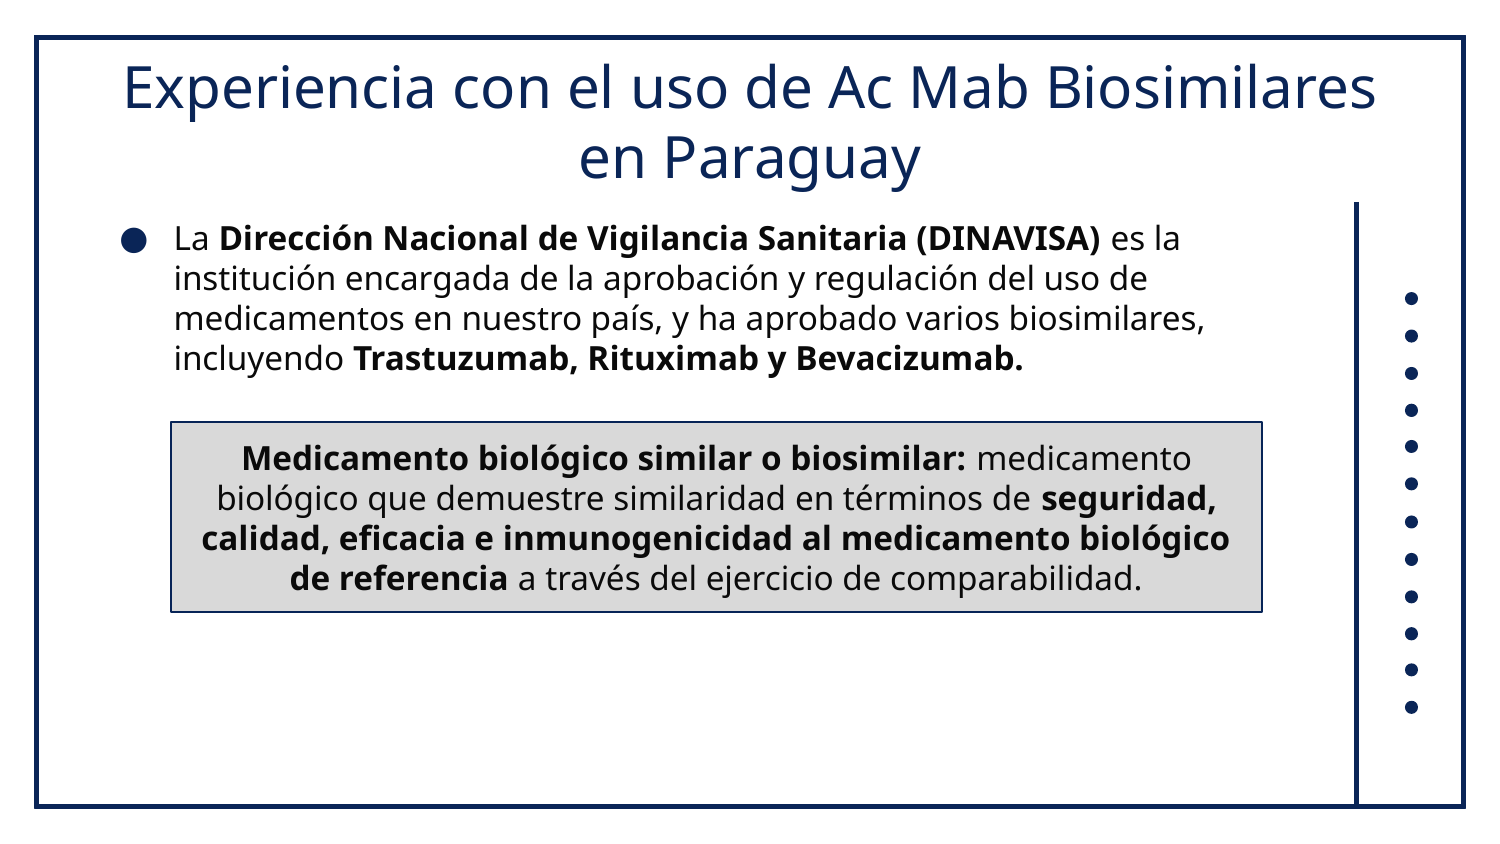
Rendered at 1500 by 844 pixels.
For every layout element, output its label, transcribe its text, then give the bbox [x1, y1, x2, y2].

title Experiencia con el uso de Ac Mab Biosimilares en Paraguay [93, 35, 1407, 190]
list La Dirección Nacional de Vigilancia Sanitaria (DINAVISA) es la institución encargada de la aprobación y regulación del uso de medicamentos en nuestro país, y ha aprobado varios biosimilares, incluyendo Trastuzumab, Rituximab y Bevacizumab. [83, 202, 1350, 438]
text_box Medicamento biológico similar o biosimilar: medicamento biológico que demuestre similaridad en términos de seguridad, calidad, eficacia e inmunogenicidad al medicamento biológico de referencia a través del ejercicio de comparabilidad. [171, 438, 1263, 612]
